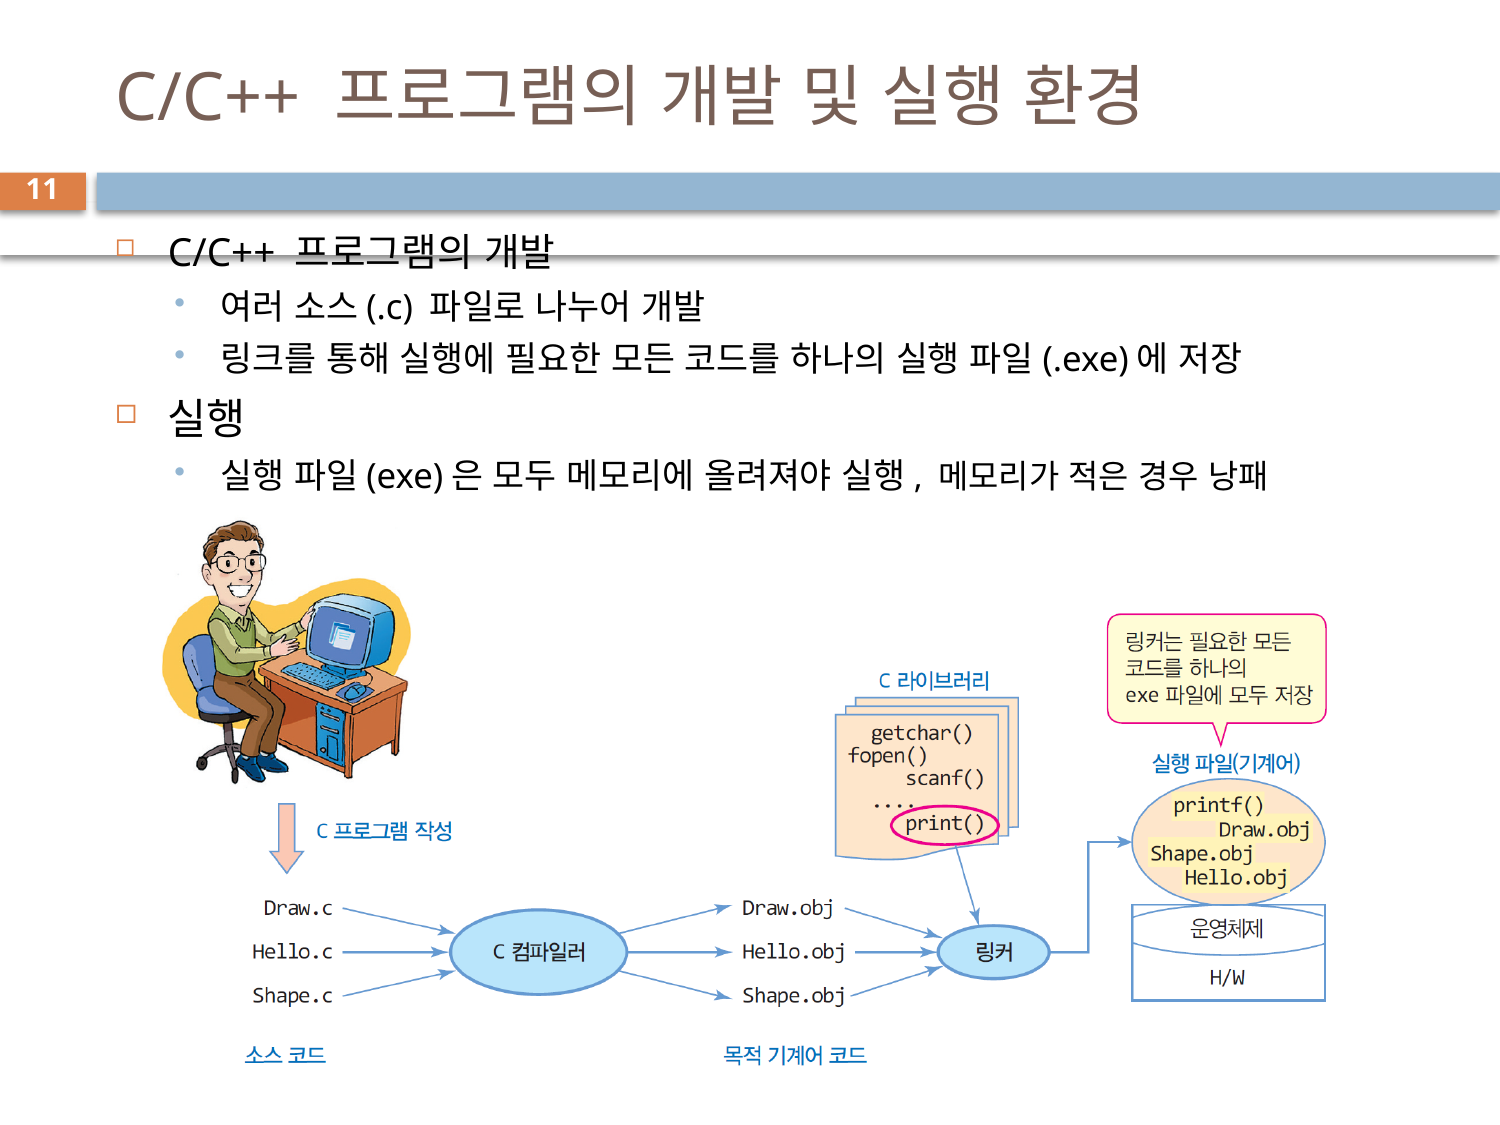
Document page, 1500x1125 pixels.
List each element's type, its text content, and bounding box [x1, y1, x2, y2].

slide_number 11 [0, 170, 87, 211]
picture [135, 514, 1352, 1087]
title C/C++ 프로그램의 개발 및 실행 환경 [100, 37, 1438, 149]
list C/C++ 프로그램의 개발 여러 소스(.c) 파일로 나누어 개발 링크를 통해 실행에 필요한 모든 코드를 하나의 실행 파일(.exe)에 저장 실행 실행 파일(exe)은 모두 메모리에 올려져야 실행, 메모리가 적은 경우 낭패 [100, 219, 1438, 504]
